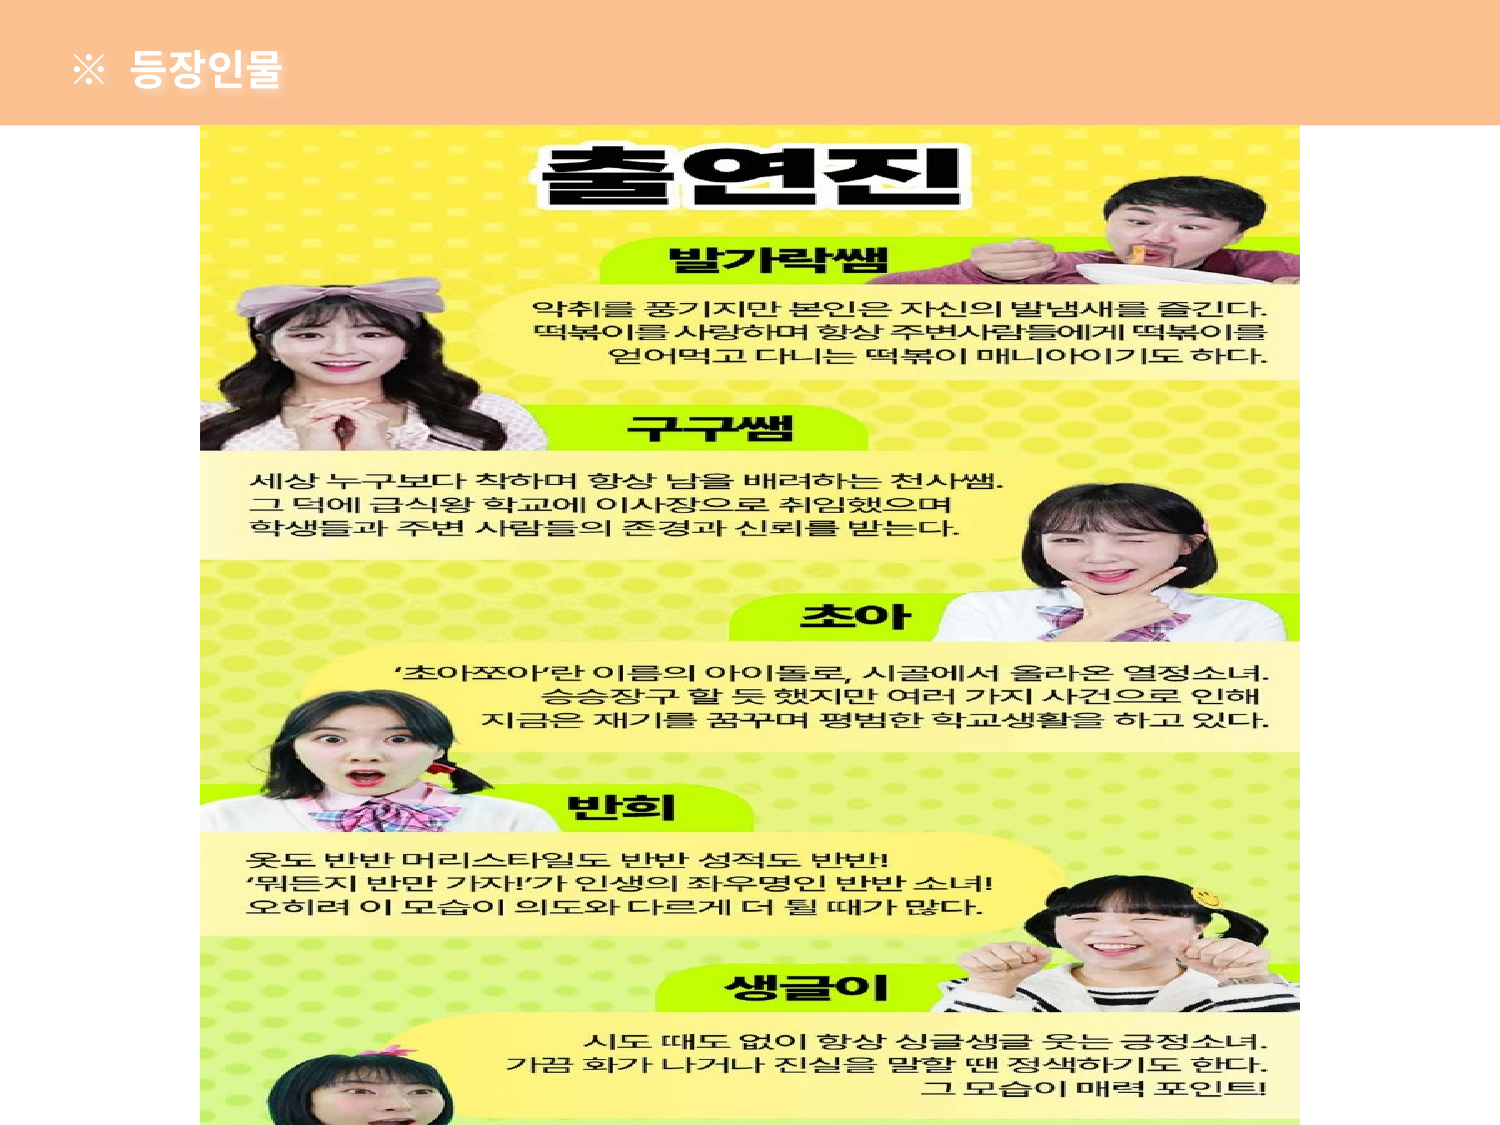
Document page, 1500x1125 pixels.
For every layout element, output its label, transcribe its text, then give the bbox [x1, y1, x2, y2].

text_box ※ 등장인물 [54, 36, 299, 101]
picture [200, 125, 1300, 1125]
text_box [0, 0, 1500, 127]
